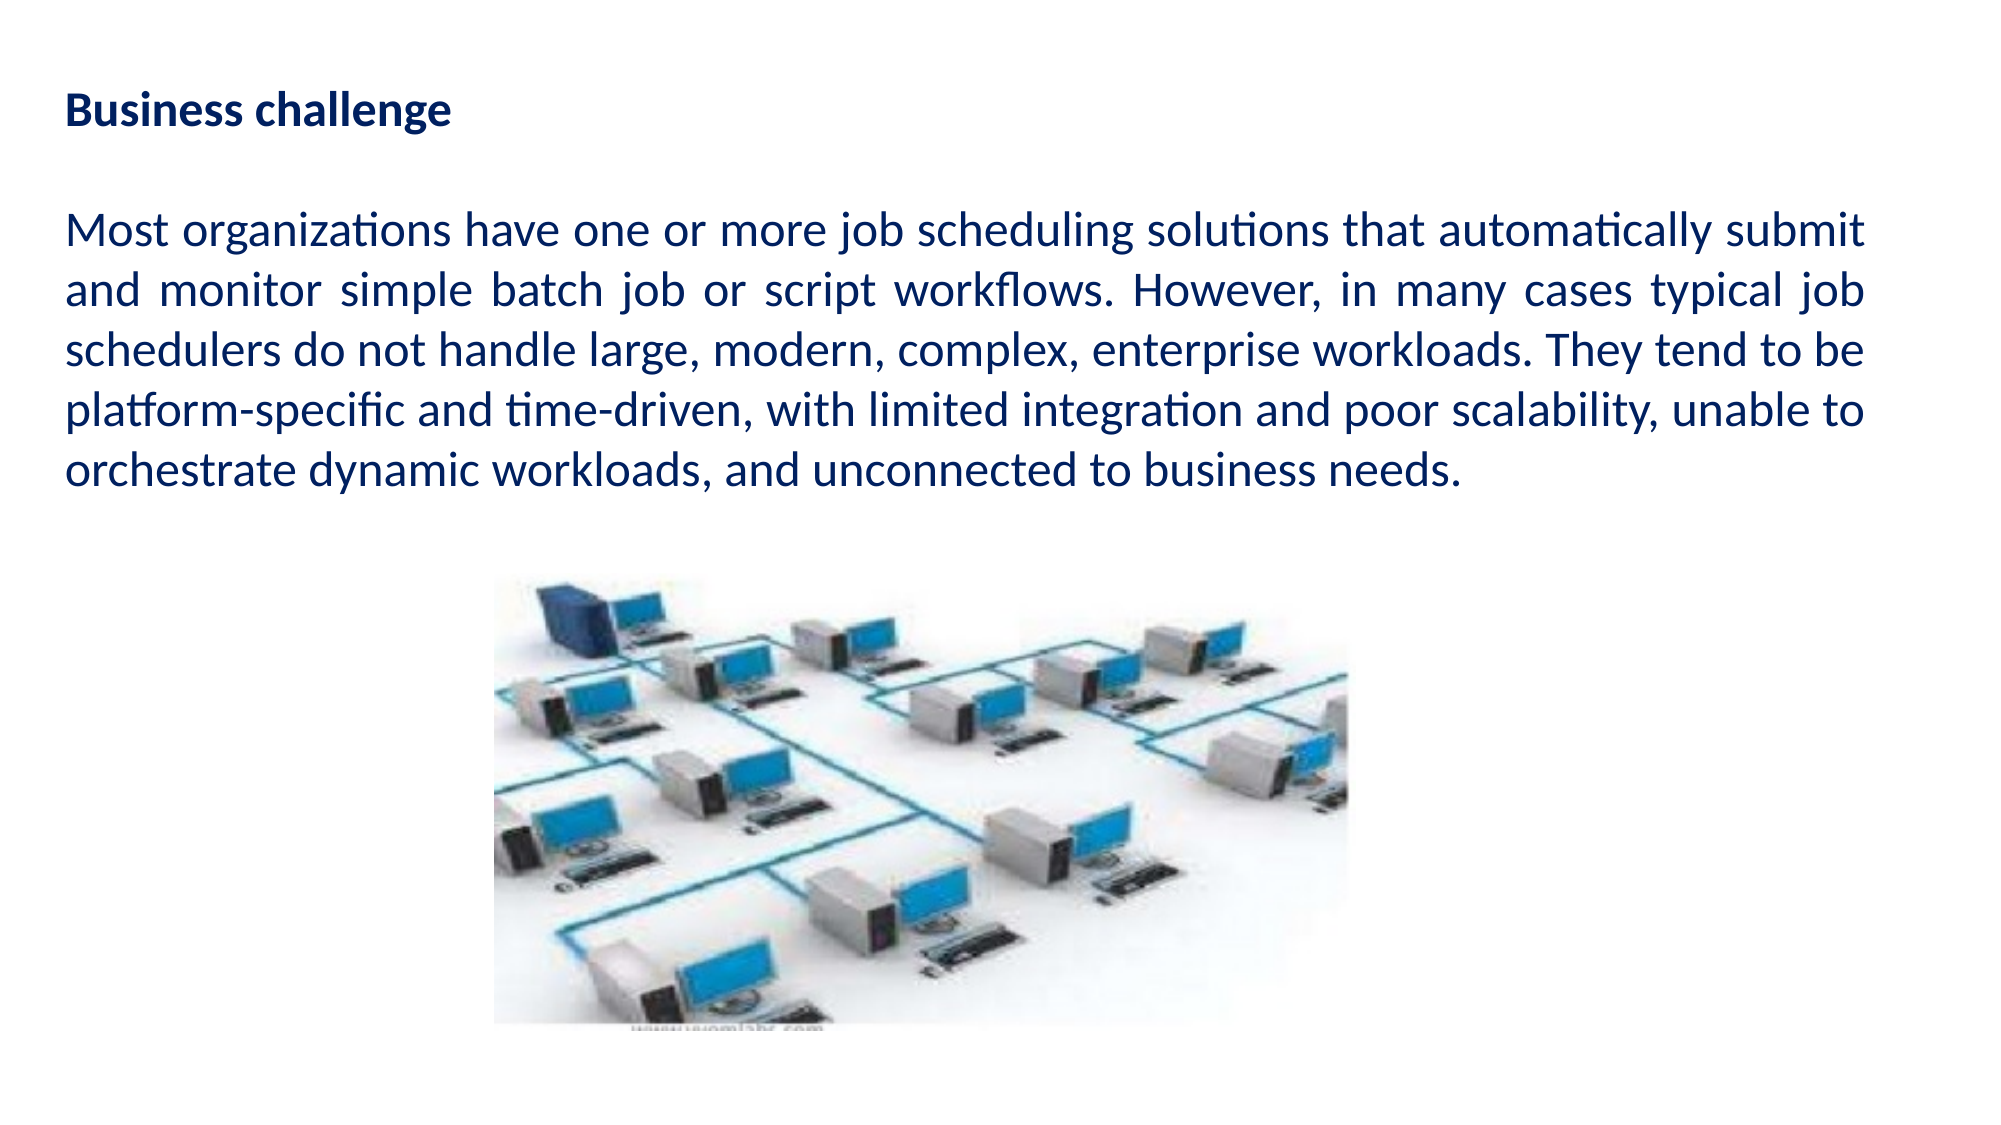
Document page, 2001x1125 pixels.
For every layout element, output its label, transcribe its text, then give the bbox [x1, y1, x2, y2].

picture [494, 573, 1356, 1031]
text_box Business challenge Most organizations have one or more job scheduling solutions that automatically submit and monitor simple batch job or script workflows. However, in many cases typical job schedulers do not handle large, modern, complex, enterprise workloads. They tend to be platform-specific and time-driven, with limited integration and poor scalability, unable to orchestrate dynamic workloads, and unconnected to business needs. [49, 69, 1882, 505]
